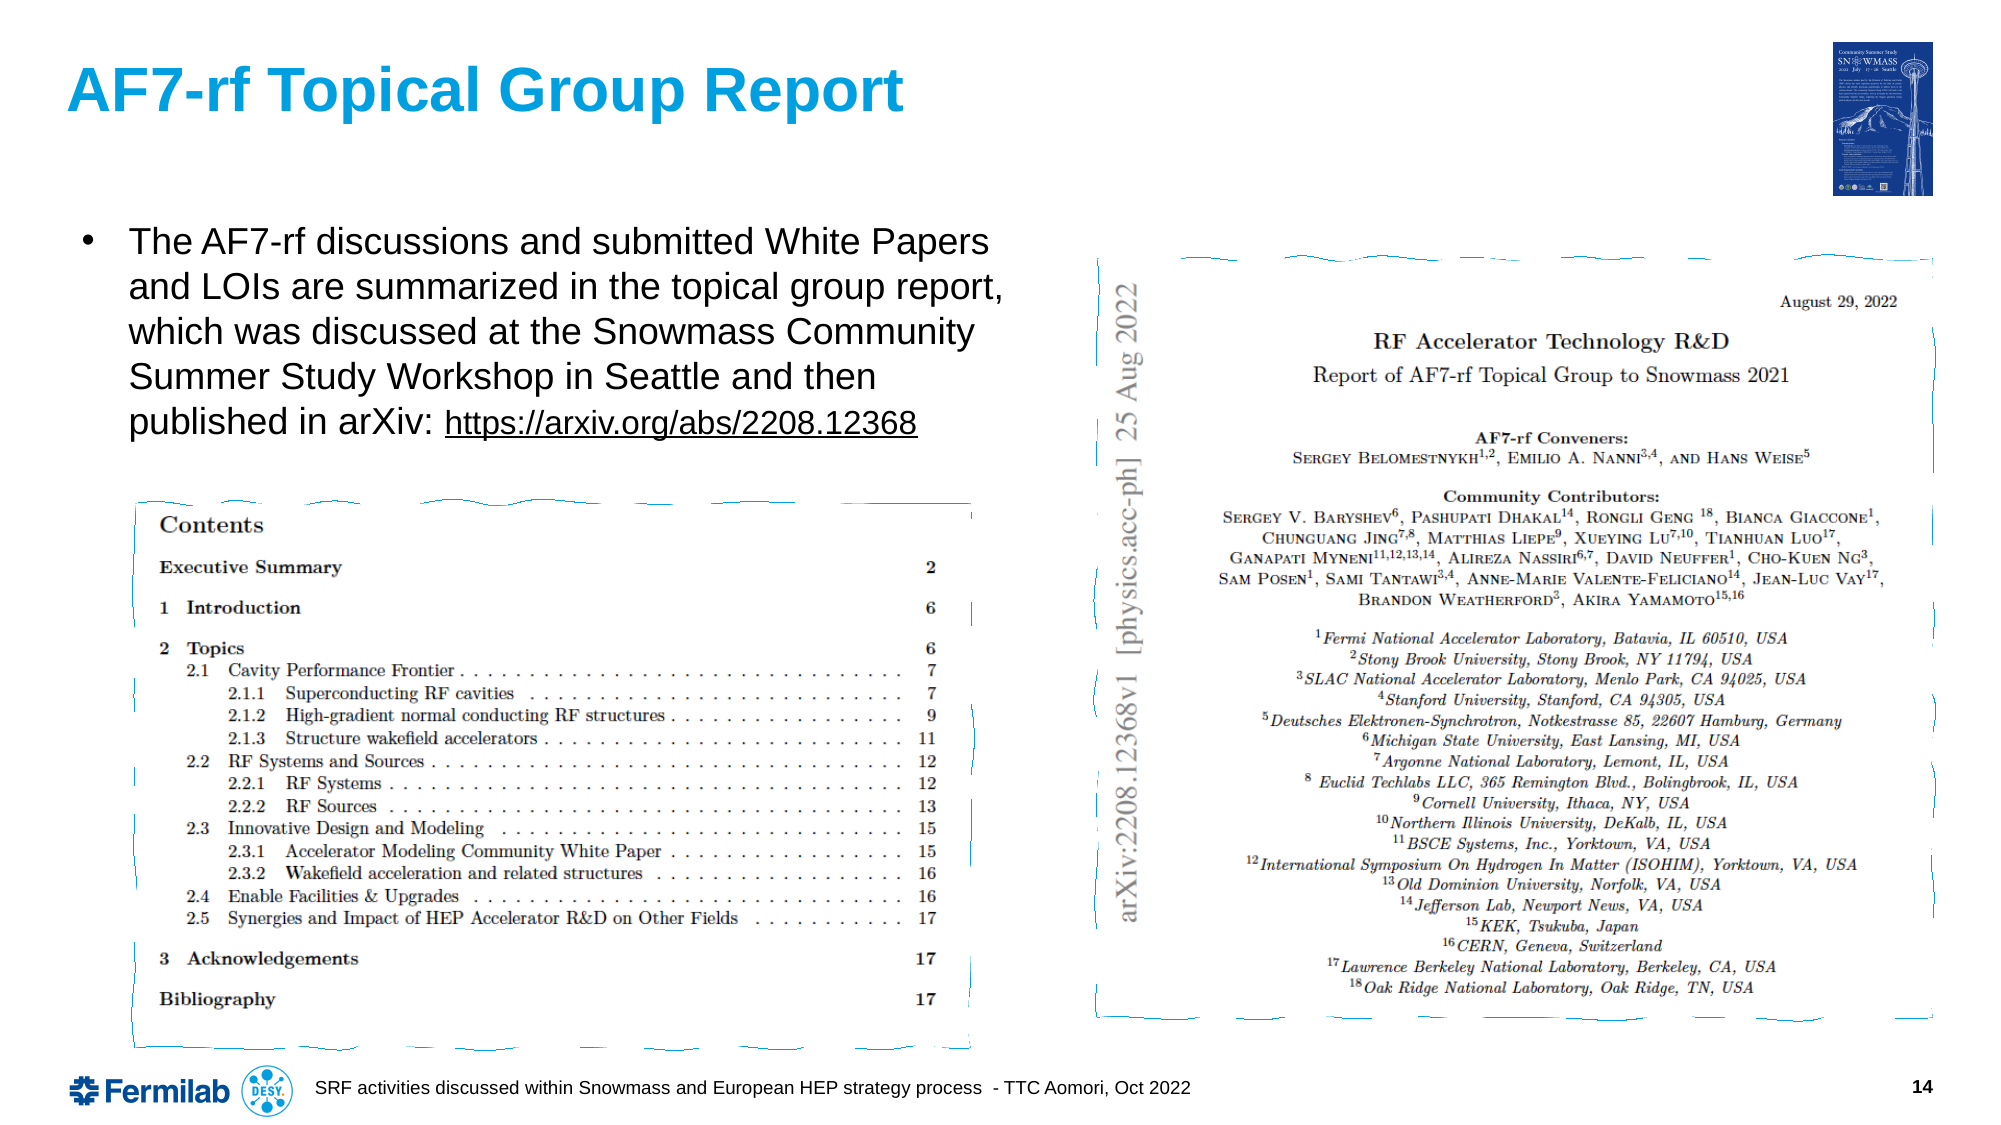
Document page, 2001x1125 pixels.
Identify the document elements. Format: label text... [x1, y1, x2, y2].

picture [66, 1073, 233, 1109]
text_box The AF7-rf discussions and submitted White Papers and LOIs are summarized in the topical group report, which was discussed at the Snowmass Community Summer Study Workshop in Seattle and then published in arXiv: https://arxiv.org/abs/2208.12368 [66, 209, 1048, 450]
title AF7-rf Topical Group Report [66, 57, 1833, 132]
picture [135, 503, 971, 1048]
footer SRF activities discussed within Snowmass and European HEP strategy process - TTC Aomori, Oct 2022 [314, 1075, 1437, 1107]
picture [240, 1064, 294, 1118]
picture [1833, 42, 1933, 196]
picture [1097, 258, 1933, 1018]
